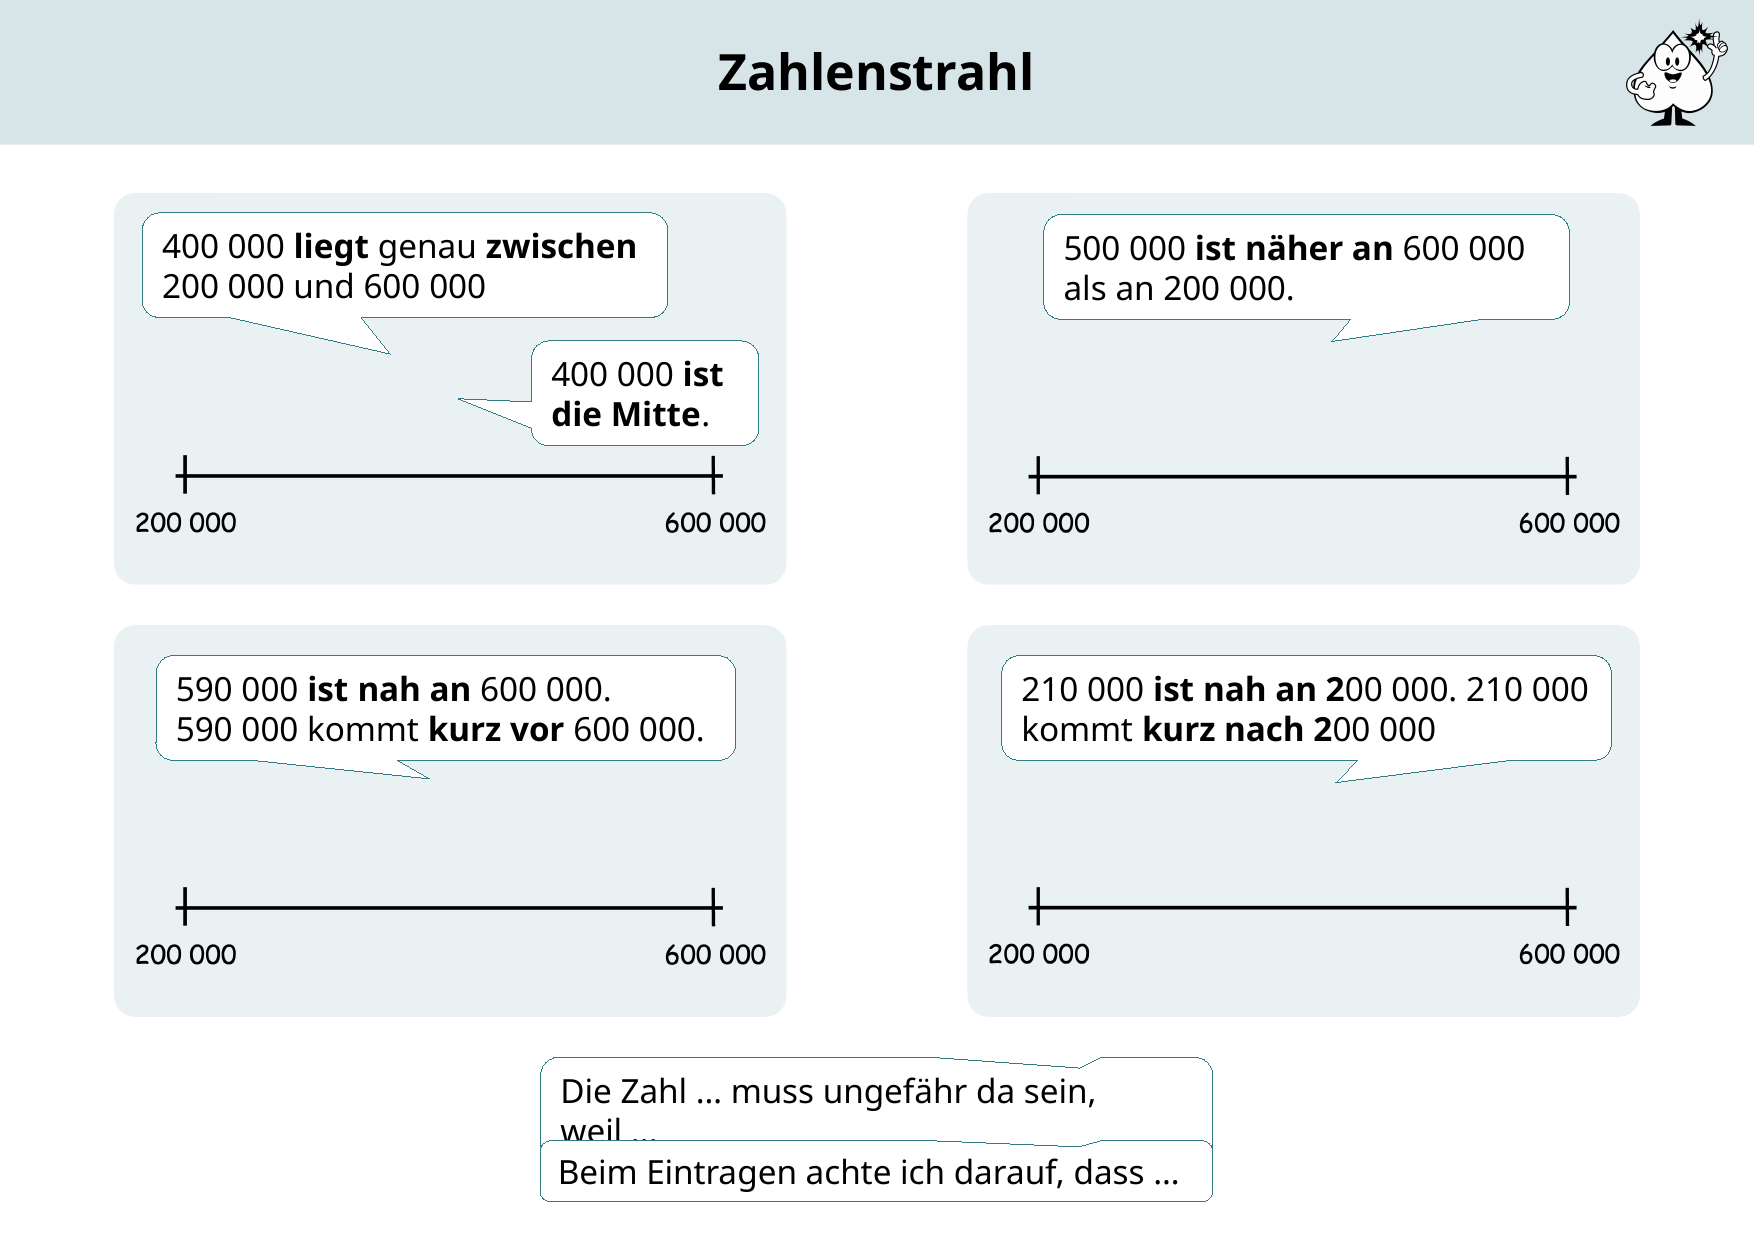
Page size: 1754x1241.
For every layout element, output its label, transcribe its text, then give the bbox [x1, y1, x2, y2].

text_box [112, 624, 788, 1018]
text_box 400 000 liegt genau zwischen 200 000 und 600 000 [142, 212, 668, 355]
text_box 500 000 ist näher an 600 000 als an 200 000. [1043, 214, 1570, 342]
picture [1625, 18, 1728, 126]
text_box [112, 191, 788, 586]
text_box Beim Eintragen achte ich darauf, dass … [540, 1140, 1213, 1202]
picture [971, 453, 1636, 555]
picture [971, 884, 1636, 986]
text_box 400 000 ist die Mitte. [458, 340, 759, 446]
picture [118, 452, 782, 555]
text_box [966, 191, 1641, 586]
text_box [966, 624, 1641, 1018]
text_box [0, 0, 1754, 146]
text_box Die Zahl … muss ungefähr da sein, weil ... [540, 1057, 1213, 1147]
text_box Zahlenstrahl [625, 33, 1129, 108]
text_box 210 000 ist nah an 200 000. 210 000 kommt kurz nach 200 000 [1001, 655, 1612, 783]
text_box 590 000 ist nah an 600 000. 590 000 kommt kurz vor 600 000. [155, 655, 736, 779]
picture [118, 884, 782, 987]
